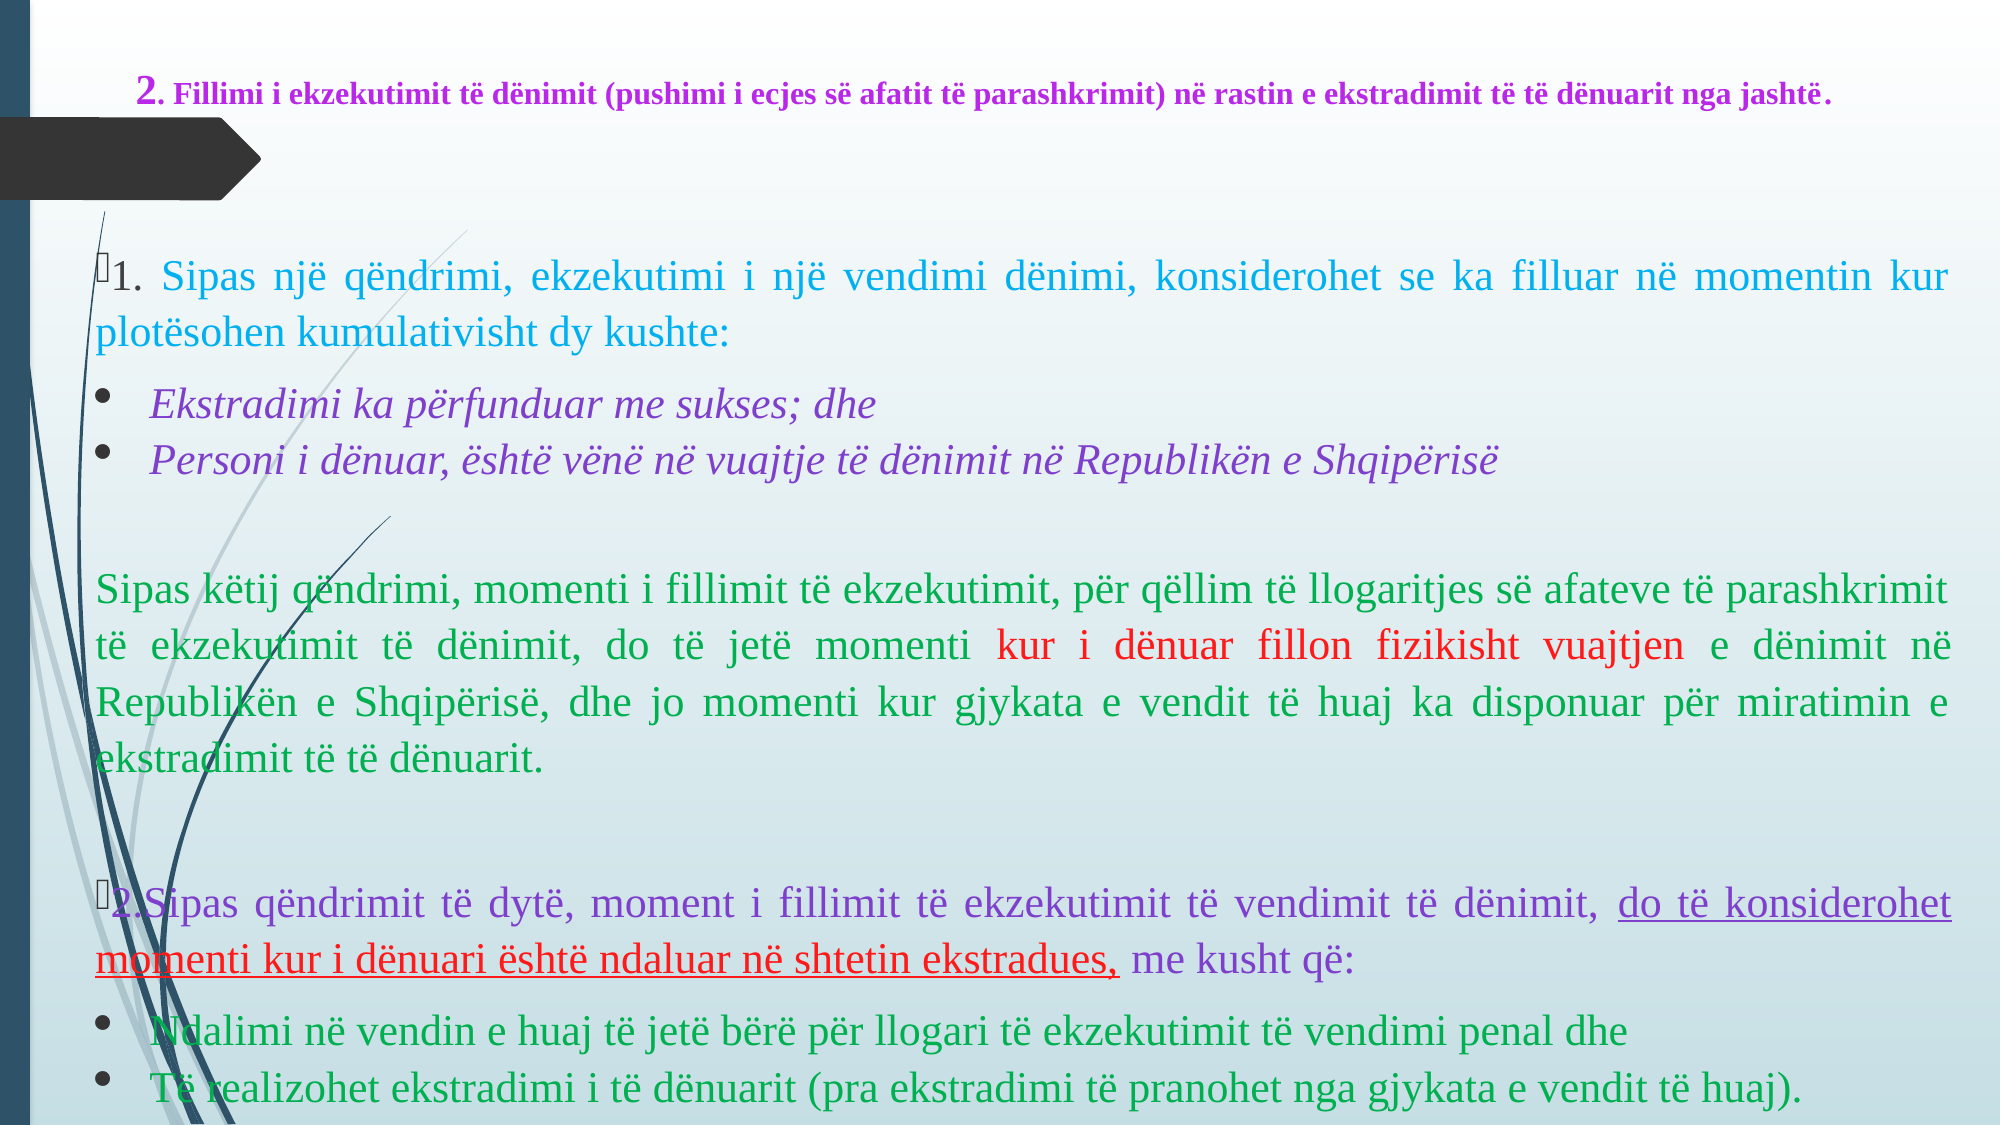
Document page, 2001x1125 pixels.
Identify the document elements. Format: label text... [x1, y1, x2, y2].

list 1. Sipas një qëndrimi, ekzekutimi i një vendimi dënimi, konsiderohet se ka filluar në momentin kur plotësohen kumulativisht dy kushte: Ekstradimi ka përfunduar me sukses; dhe Personi i dënuar, është vënë në vuajtje të dënimit në Republikën e Shqipërisë Sipas këtij qëndrimi, momenti i fillimit të ekzekutimit, për qëllim të llogaritjes së afateve të parashkrimit të ekzekutimit të dënimit, do të jetë momenti kur i dënuar fillon fizikisht vuajtjen e dënimit në Republikën e Shqipërisë, dhe jo momenti kur gjykata e vendit të huaj ka disponuar për miratimin e ekstradimit të të dënuarit. 2.Sipas qëndrimit të dytë, moment i fillimit të ekzekutimit të vendimit të dënimit, do të konsiderohet momenti kur i dënuari është ndaluar në shtetin ekstradues, me kusht që: Ndalimi në vendin e huaj të jetë bërë për llogari të ekzekutimit të vendimi penal dhe Të realizohet ekstradimi i të dënuarit (pra ekstradimi të pranohet nga gjykata e vendit të huaj). [80, 234, 1968, 1125]
title 2. Fillimi i ekzekutimit të dënimit (pushimi i ecjes së afatit të parashkrimit) në rastin e ekstradimit të të dënuarit nga jashtë. [80, 54, 1888, 185]
